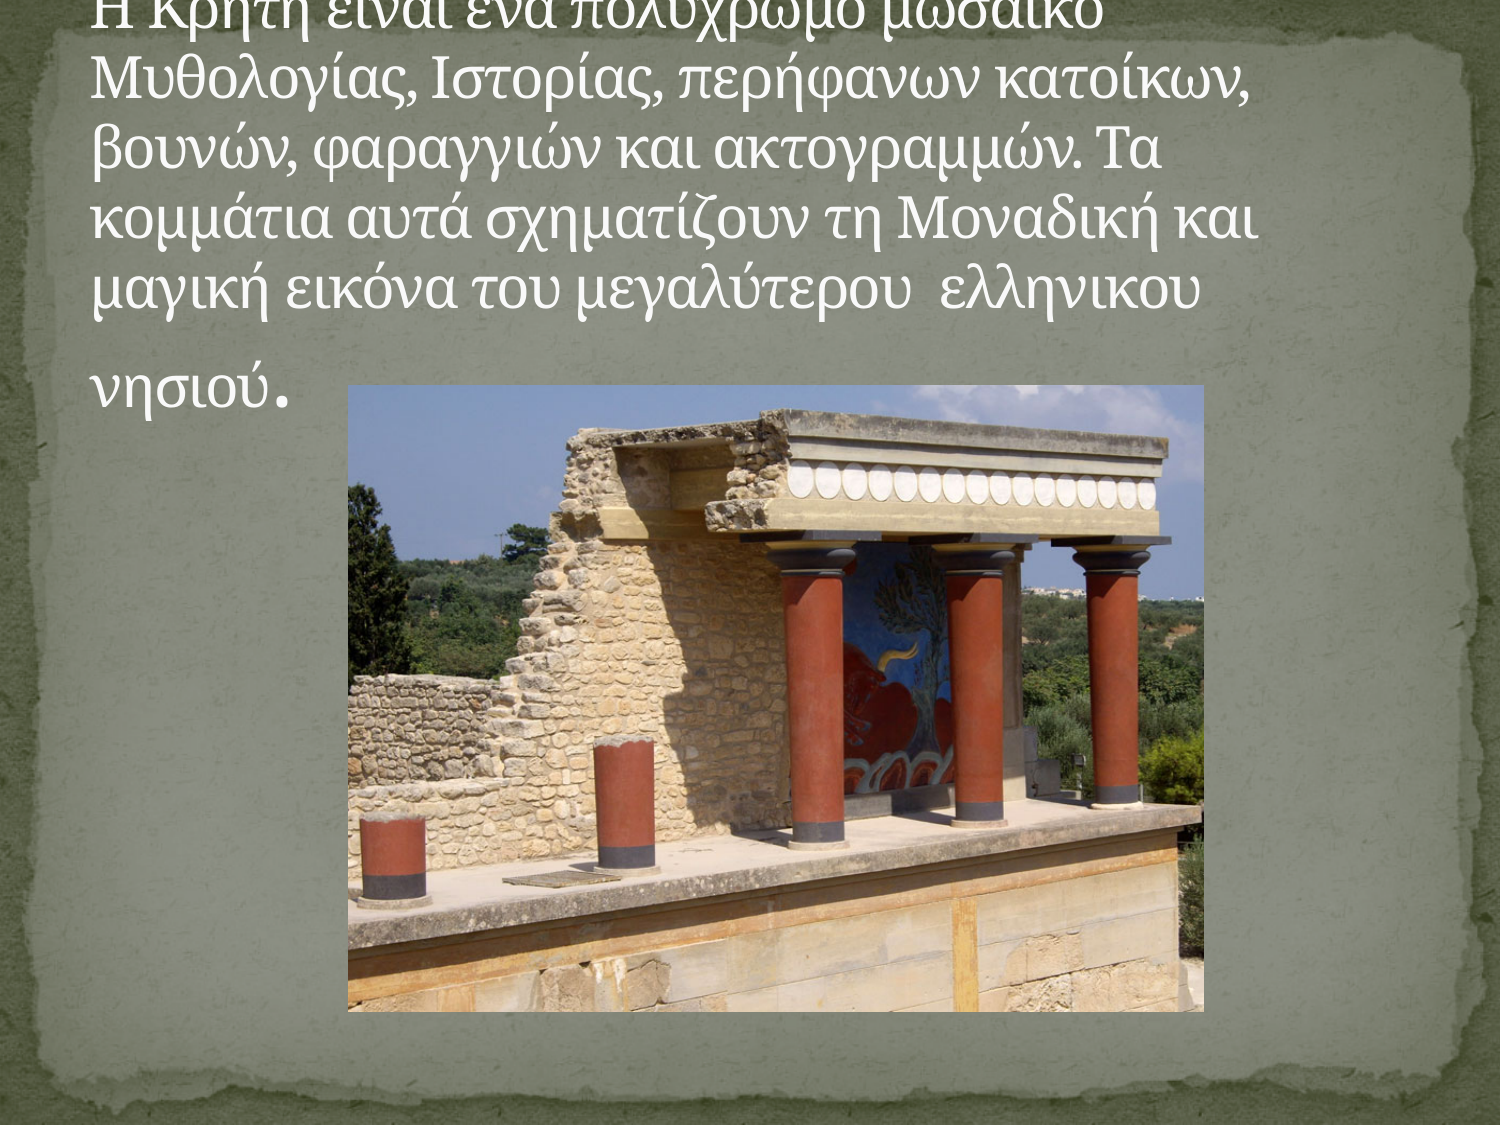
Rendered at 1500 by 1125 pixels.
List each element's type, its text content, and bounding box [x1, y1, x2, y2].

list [350, 386, 1203, 1011]
title Η Κρήτη είναι ένα πολύχρωμο μωσαϊκό Μυθολογίας, Ιστορίας, περήφανων κατοίκων, βουνών, φαραγγιών και ακτογραμμών. Τα κομμάτια αυτά σχηματίζουν τη Μοναδική και μαγική εικόνα του μεγαλύτερου ελληνικου νησιού. [74, 0, 1425, 433]
